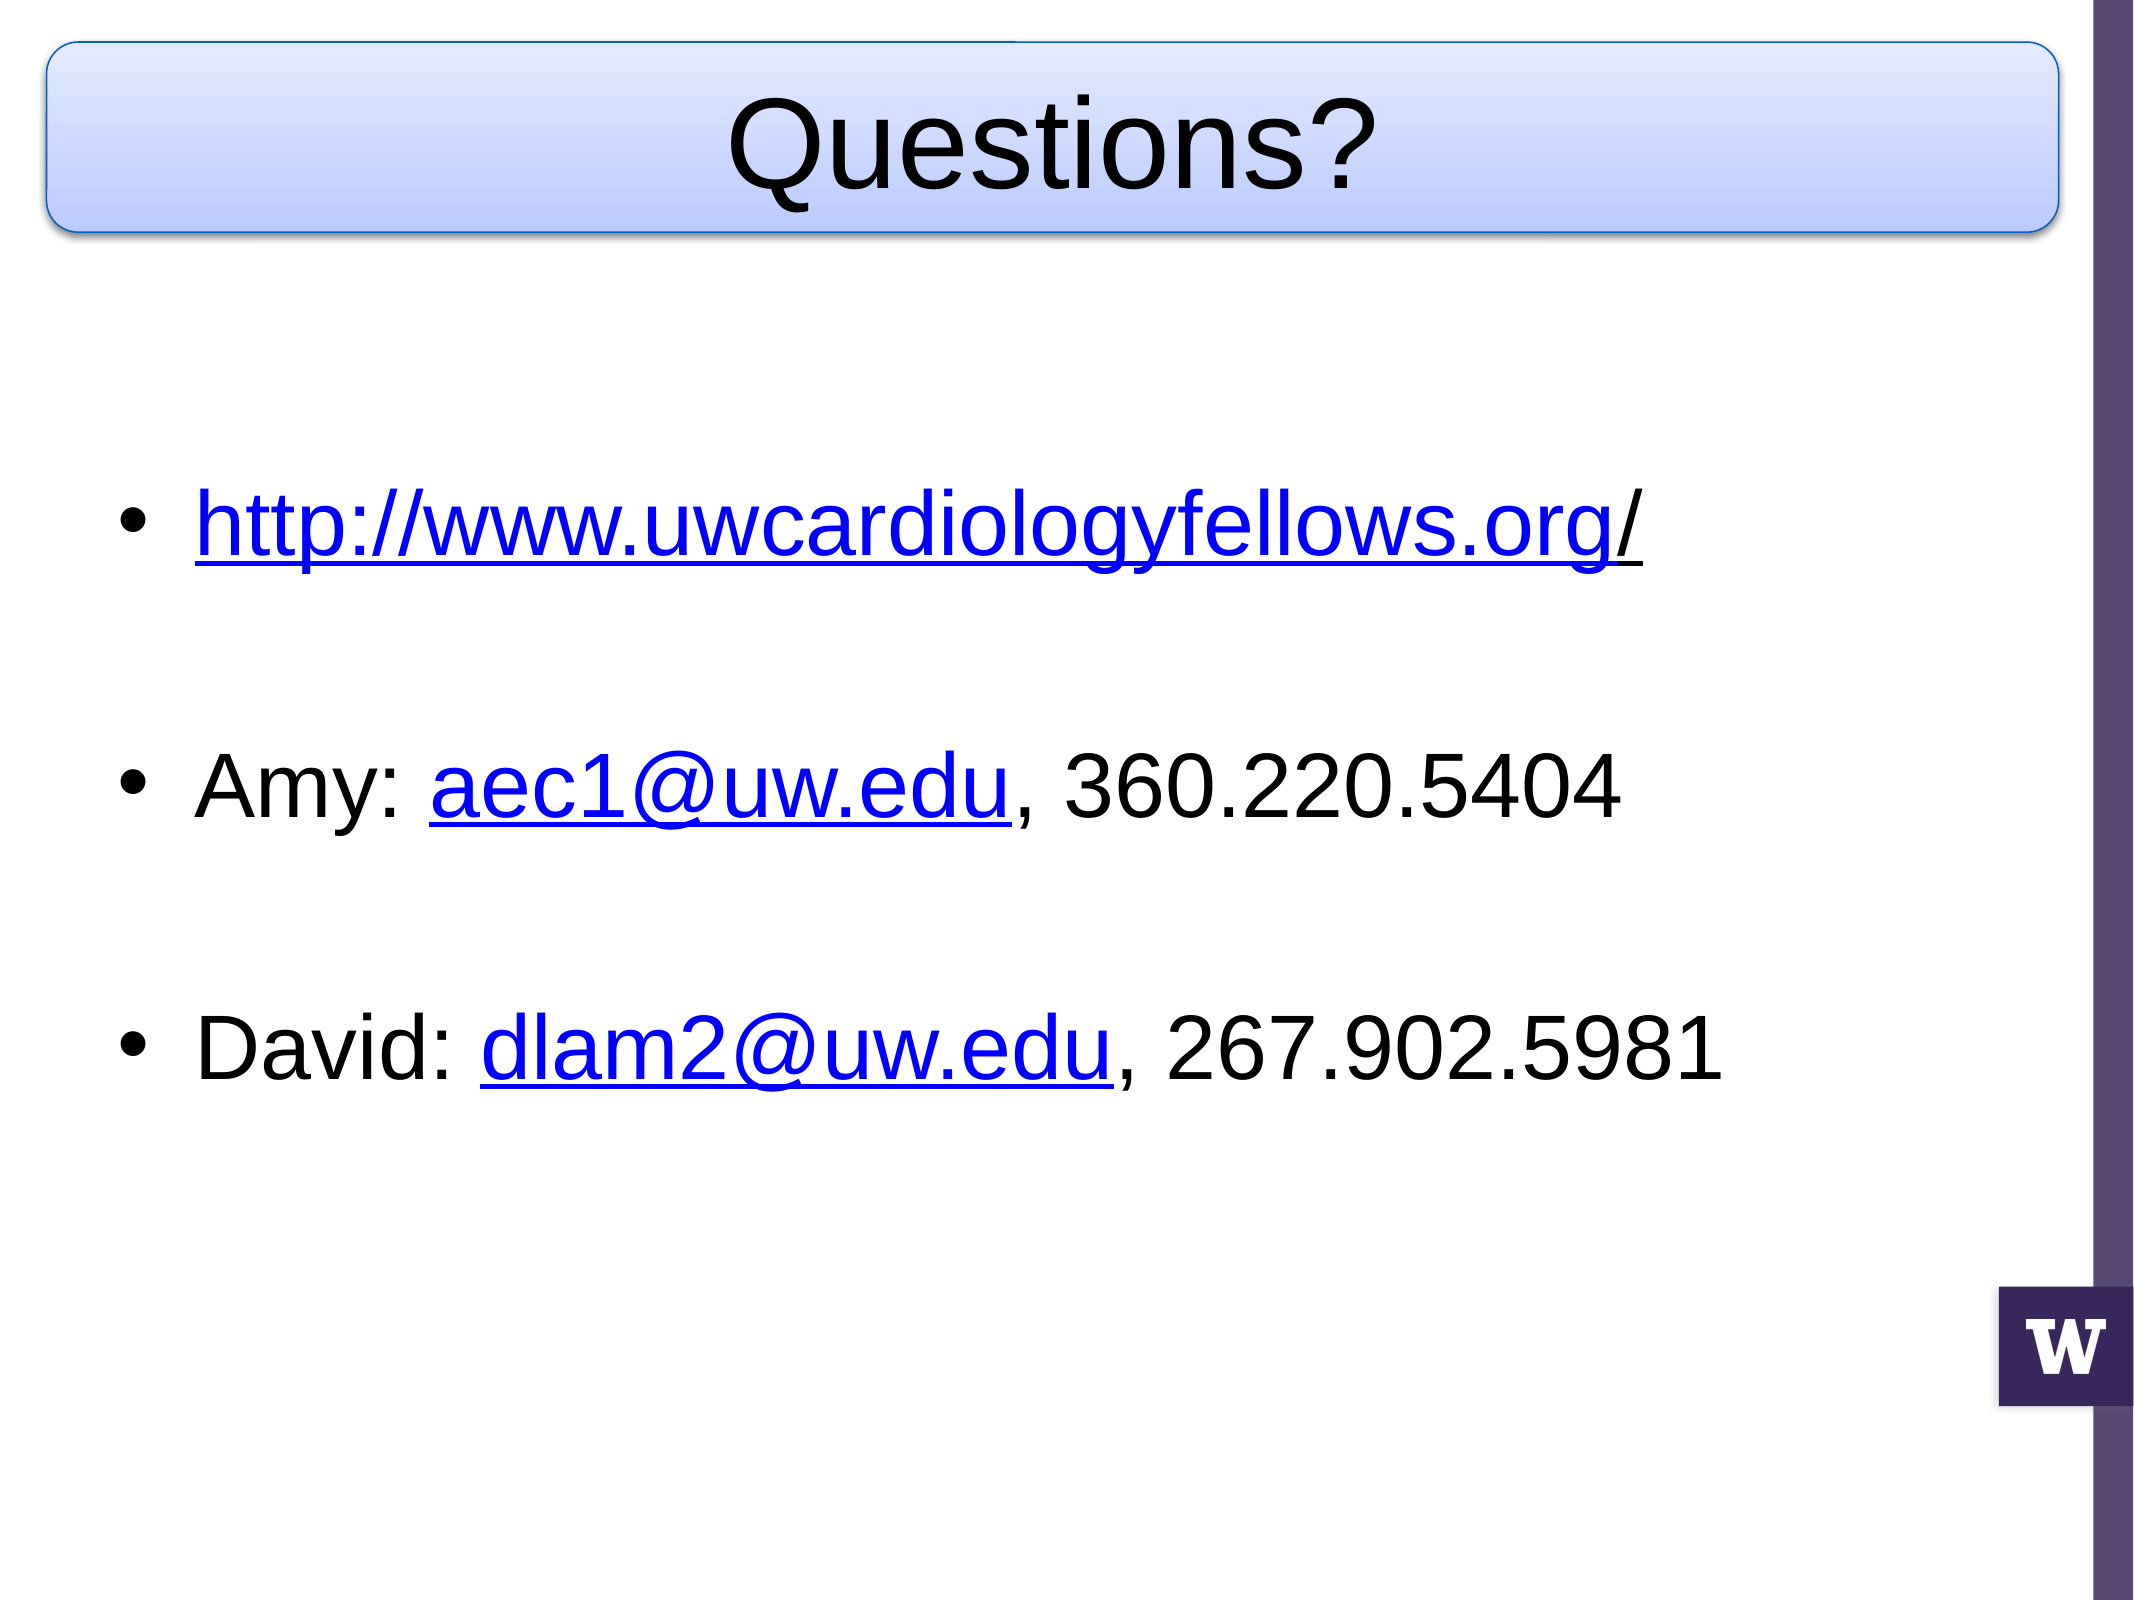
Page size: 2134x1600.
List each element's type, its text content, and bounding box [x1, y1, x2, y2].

picture [2026, 1319, 2106, 1374]
text_box Questions? [45, 41, 2060, 233]
list http://www.uwcardiologyfellows.org/ Amy: aec1@uw.edu, 360.220.5404 David: dlam2@uw.edu, 267.902.5981 [105, 321, 2000, 1428]
